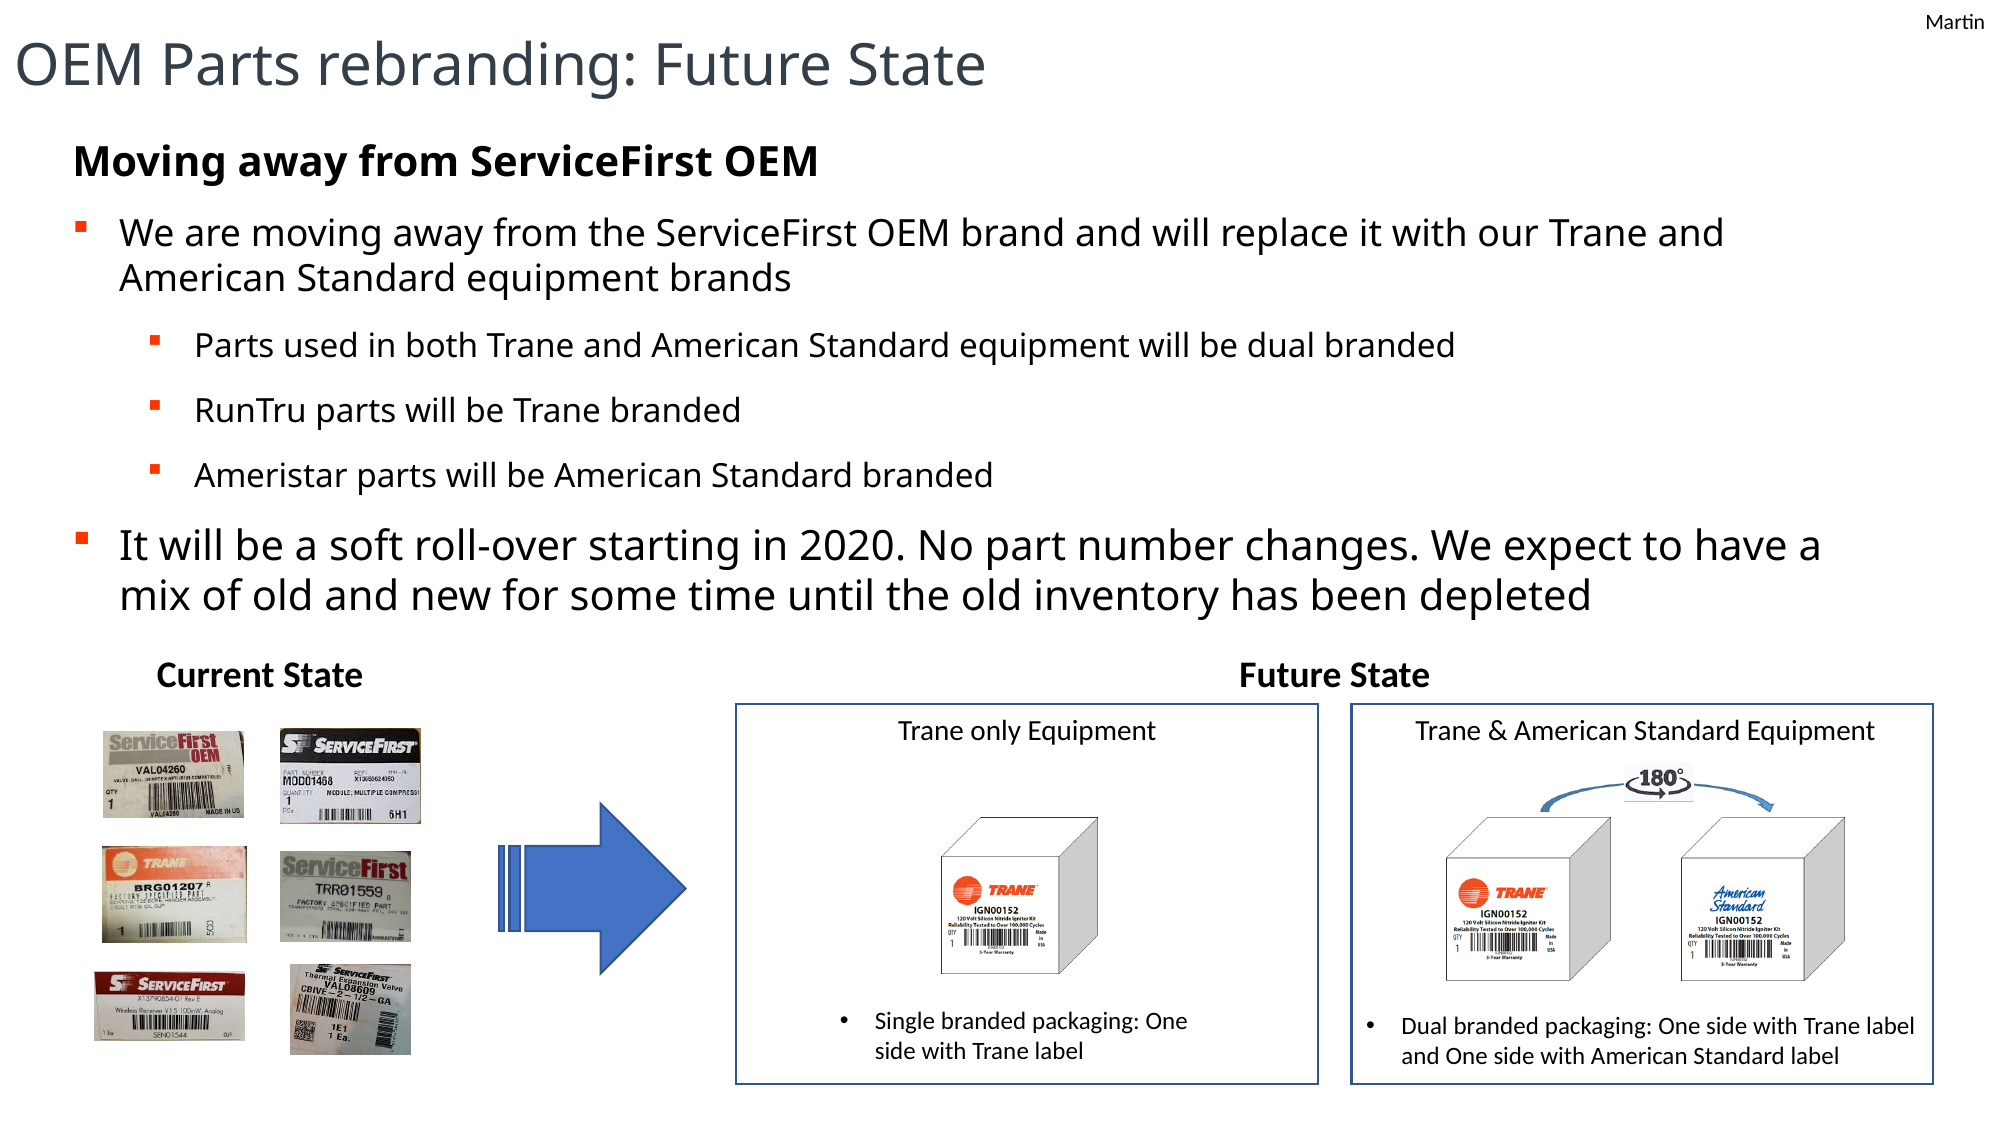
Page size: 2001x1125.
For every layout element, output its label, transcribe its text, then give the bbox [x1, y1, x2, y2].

text_box [508, 845, 521, 932]
picture [1446, 762, 1845, 981]
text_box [87, 728, 421, 1055]
text_box [735, 703, 1319, 1085]
picture [940, 817, 1098, 974]
text_box Trane & American Standard Equipment [1377, 703, 1914, 754]
text_box [498, 845, 505, 932]
text_box Current State [80, 643, 440, 703]
text_box [524, 801, 688, 977]
text_box [1350, 703, 1934, 1085]
text_box Future State [736, 643, 1934, 703]
text_box OEM Parts rebranding: Future State [0, 19, 2000, 105]
text_box Martin [1875, 0, 2000, 41]
text_box Moving away from ServiceFirst OEM We are moving away from the ServiceFirst OEM brand and will replace it with our Trane and American Standard equipment brands Parts used in both Trane and American Standard equipment will be dual branded RunTru parts will be Trane branded Ameristar parts will be American Standard branded It will be a soft roll-over starting in 2020. No part number changes. We expect to have a mix of old and new for some time until the old inventory has been depleted [57, 126, 1917, 627]
text_box Dual branded packaging: One side with Trane label and One side with American Standard label [1351, 1002, 1940, 1077]
